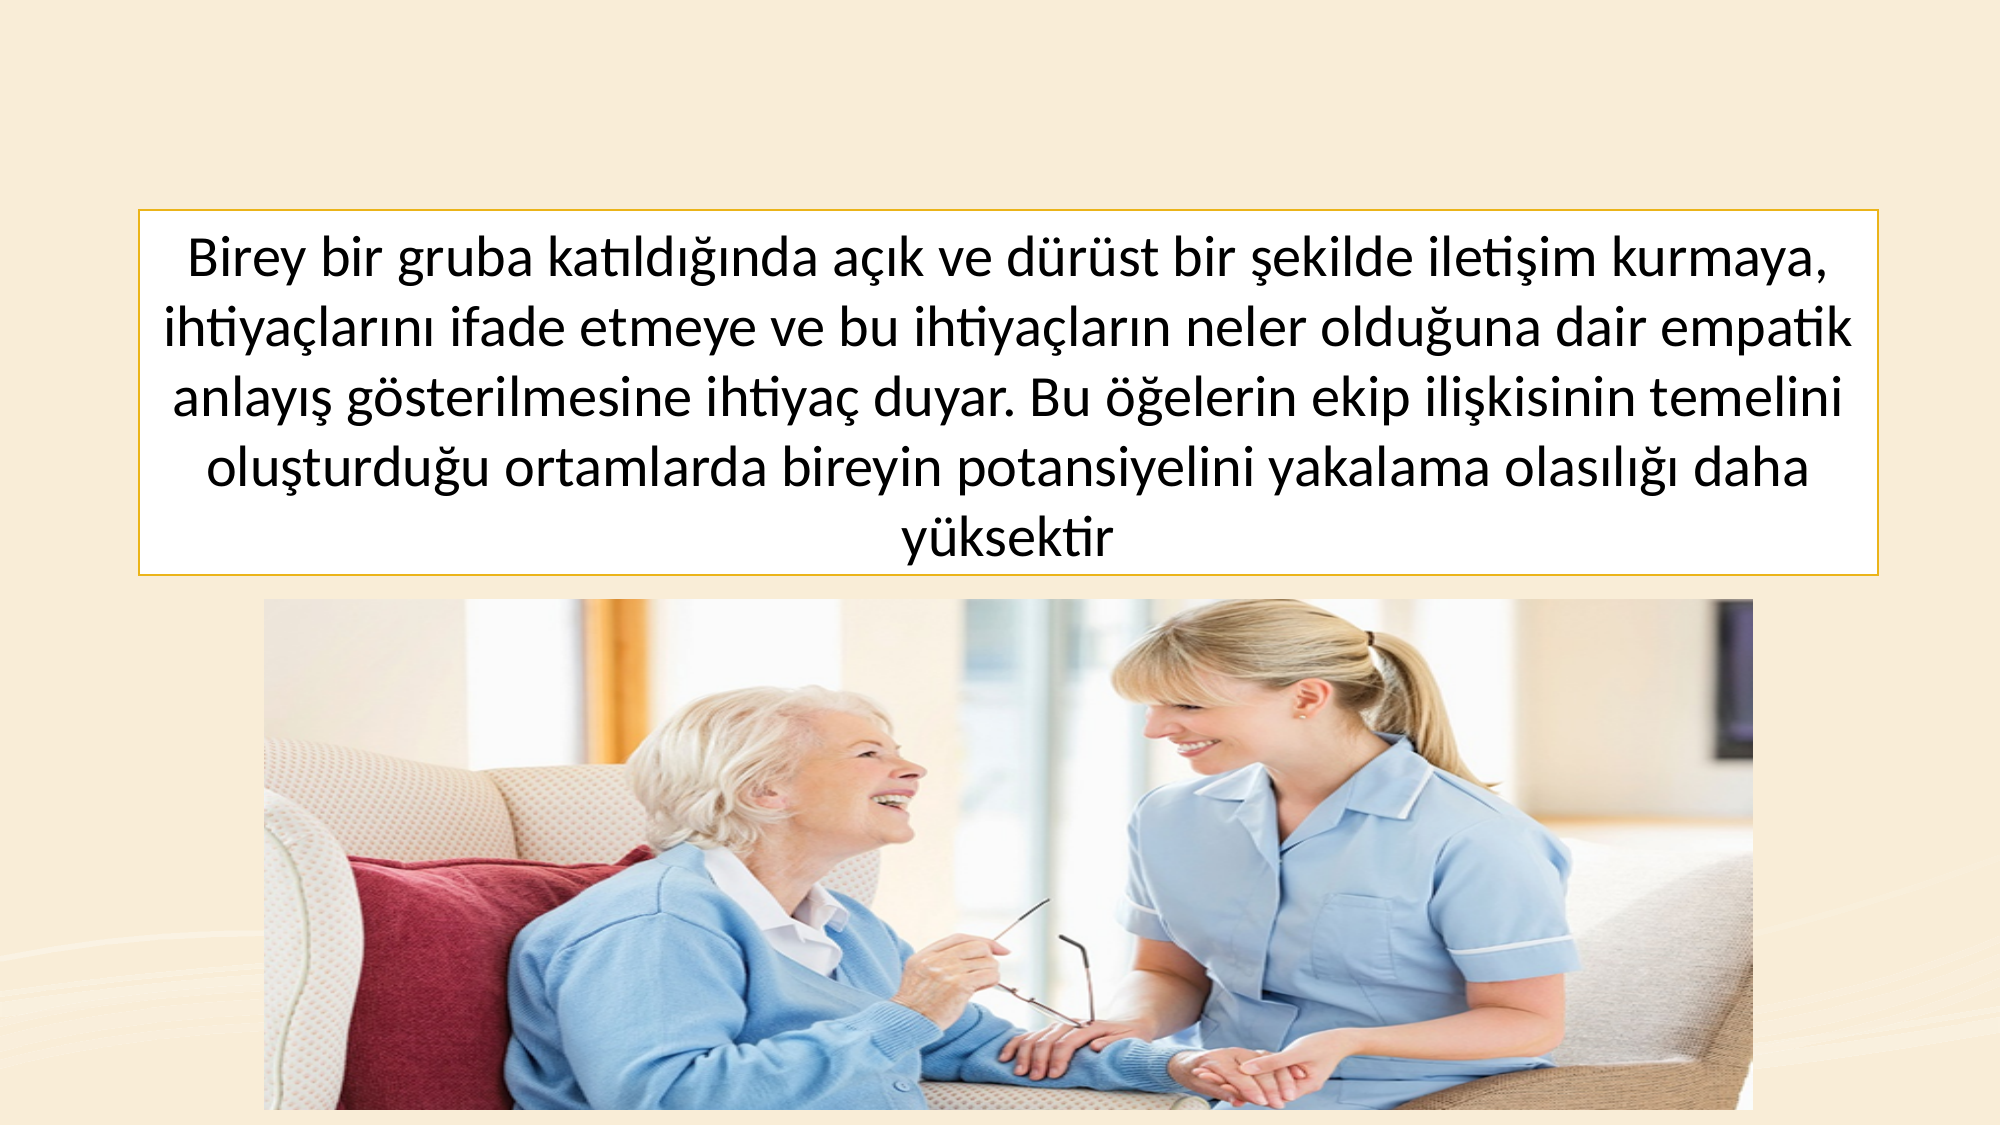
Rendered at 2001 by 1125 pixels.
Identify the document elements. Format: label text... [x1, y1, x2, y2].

picture [264, 599, 1753, 1110]
text_box Birey bir gruba katıldığında açık ve dürüst bir şekilde iletişim kurmaya, ihtiyaçlarını ifade etmeye ve bu ihtiyaçların neler olduğuna dair empatik anlayış gösterilmesine ihtiyaç duyar. Bu öğelerin ekip ilişkisinin temelini oluşturduğu ortamlarda bireyin potansiyelini yakalama olasılığı daha yüksektir [138, 209, 1879, 576]
